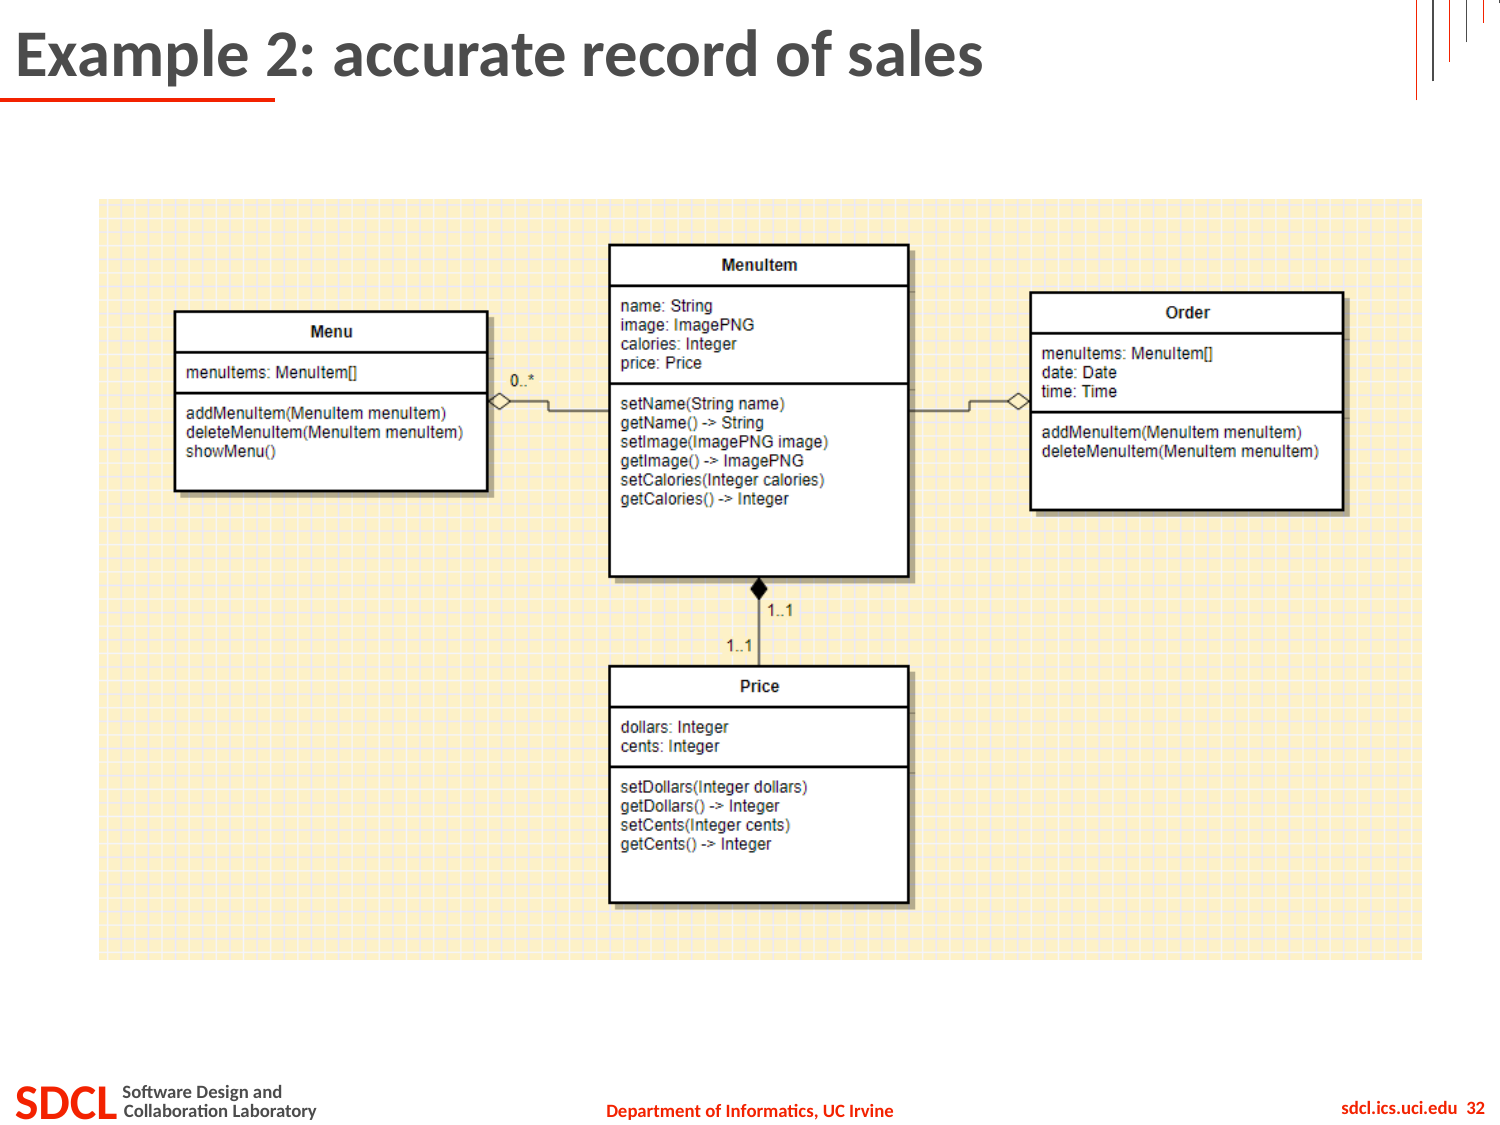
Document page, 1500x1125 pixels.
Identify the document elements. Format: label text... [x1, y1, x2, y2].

title Example 2: accurate record of sales [0, 0, 1350, 100]
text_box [99, 199, 1422, 960]
